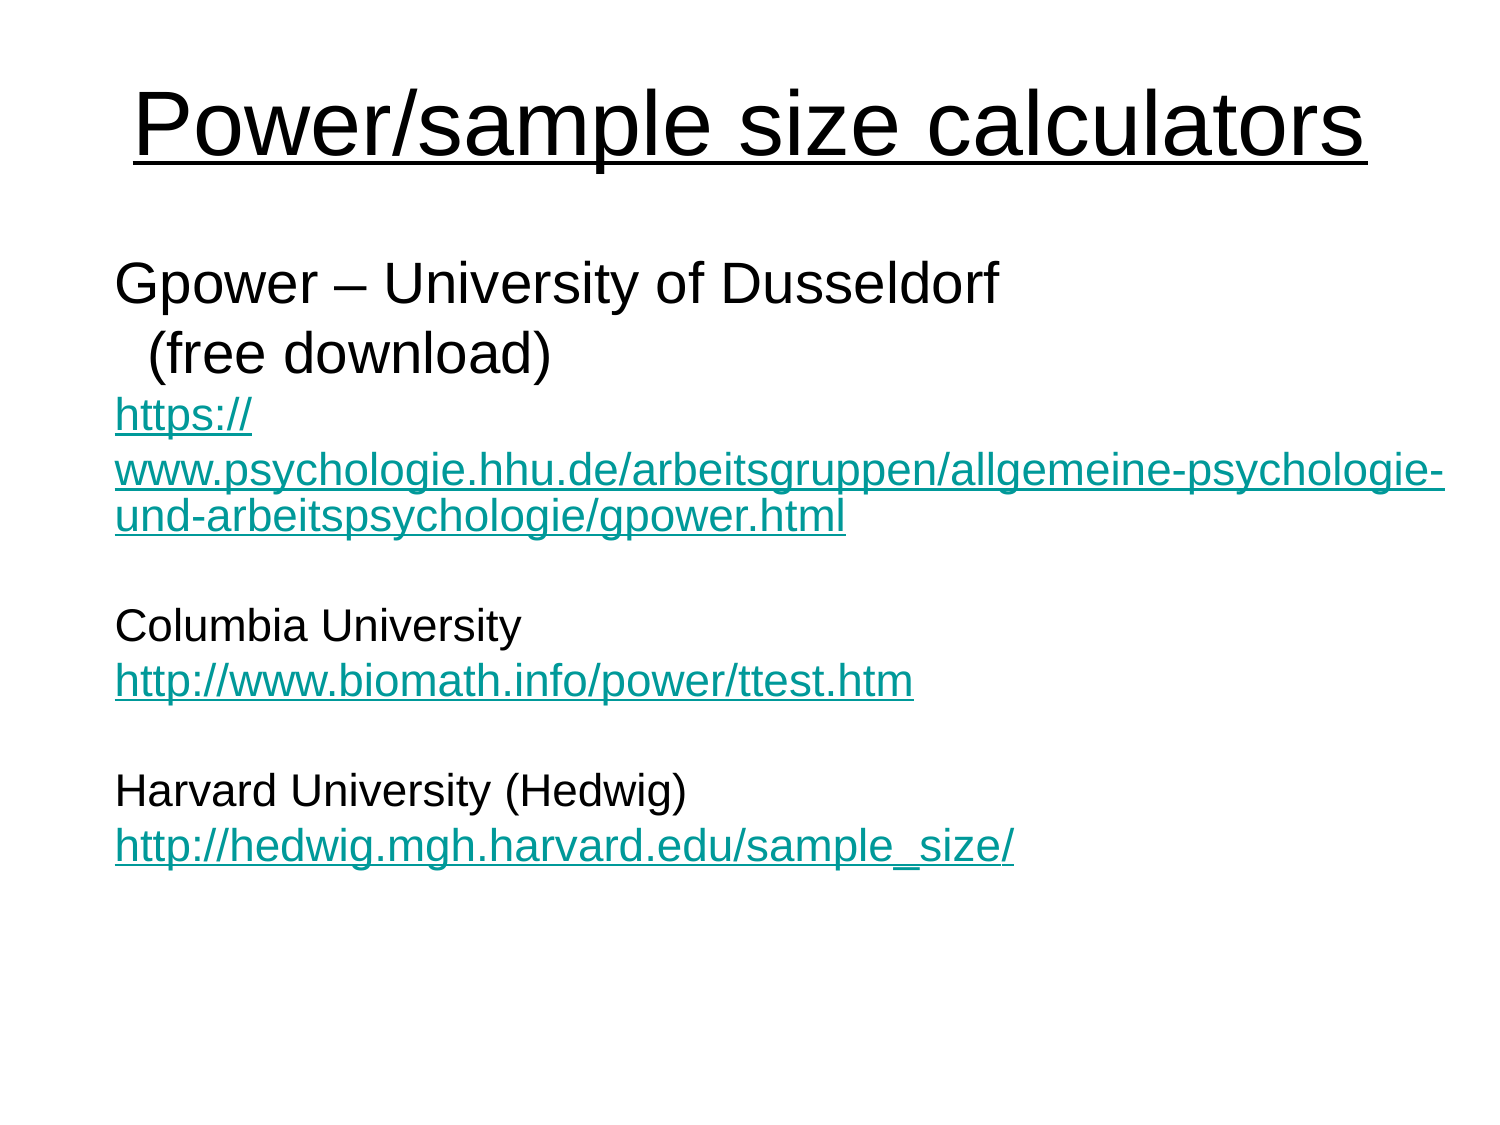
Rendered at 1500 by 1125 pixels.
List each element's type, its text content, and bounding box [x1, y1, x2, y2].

text_box Gpower – University of Dusseldorf (free download) https://www.psychologie.hhu.de/arbeitsgruppen/allgemeine-psychologie-und-arbeitspsychologie/gpower.html Columbia University http://www.biomath.info/power/ttest.htm Harvard University (Hedwig) http://hedwig.mgh.harvard.edu/sample_size/ [99, 237, 1463, 1107]
title Power/sample size calculators [74, 37, 1426, 201]
